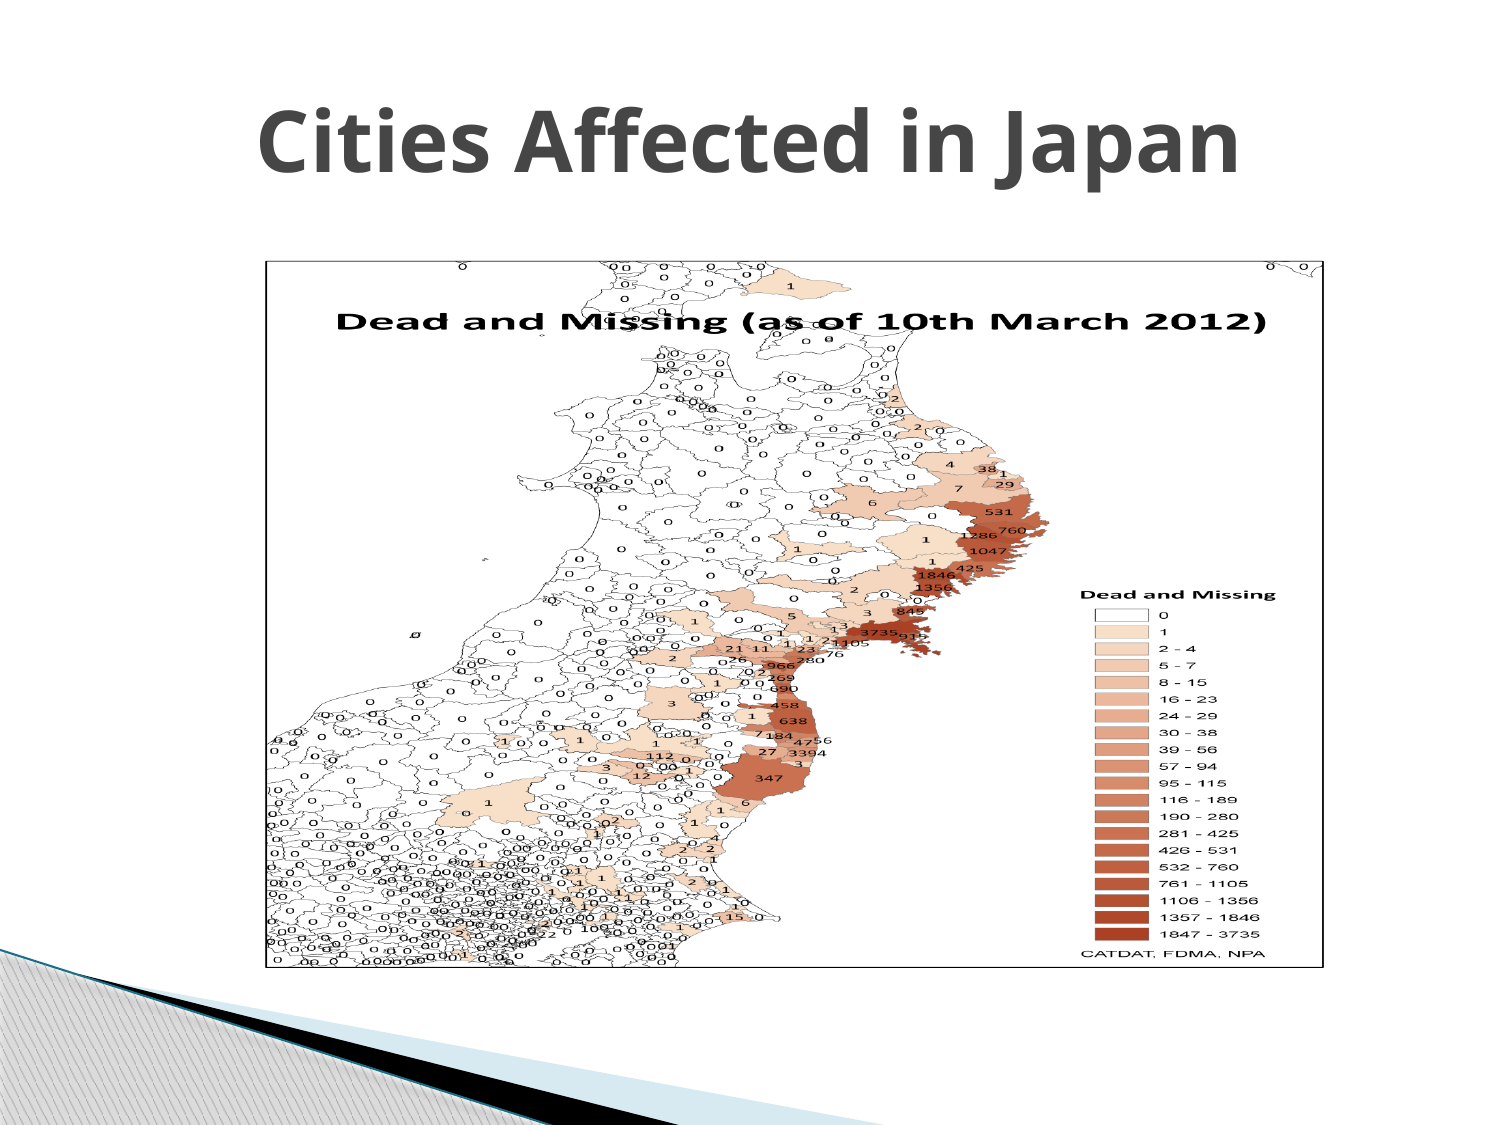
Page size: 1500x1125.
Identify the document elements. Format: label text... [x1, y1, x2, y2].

title Cities Affected in Japan [75, 45, 1425, 233]
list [224, 242, 1363, 986]
